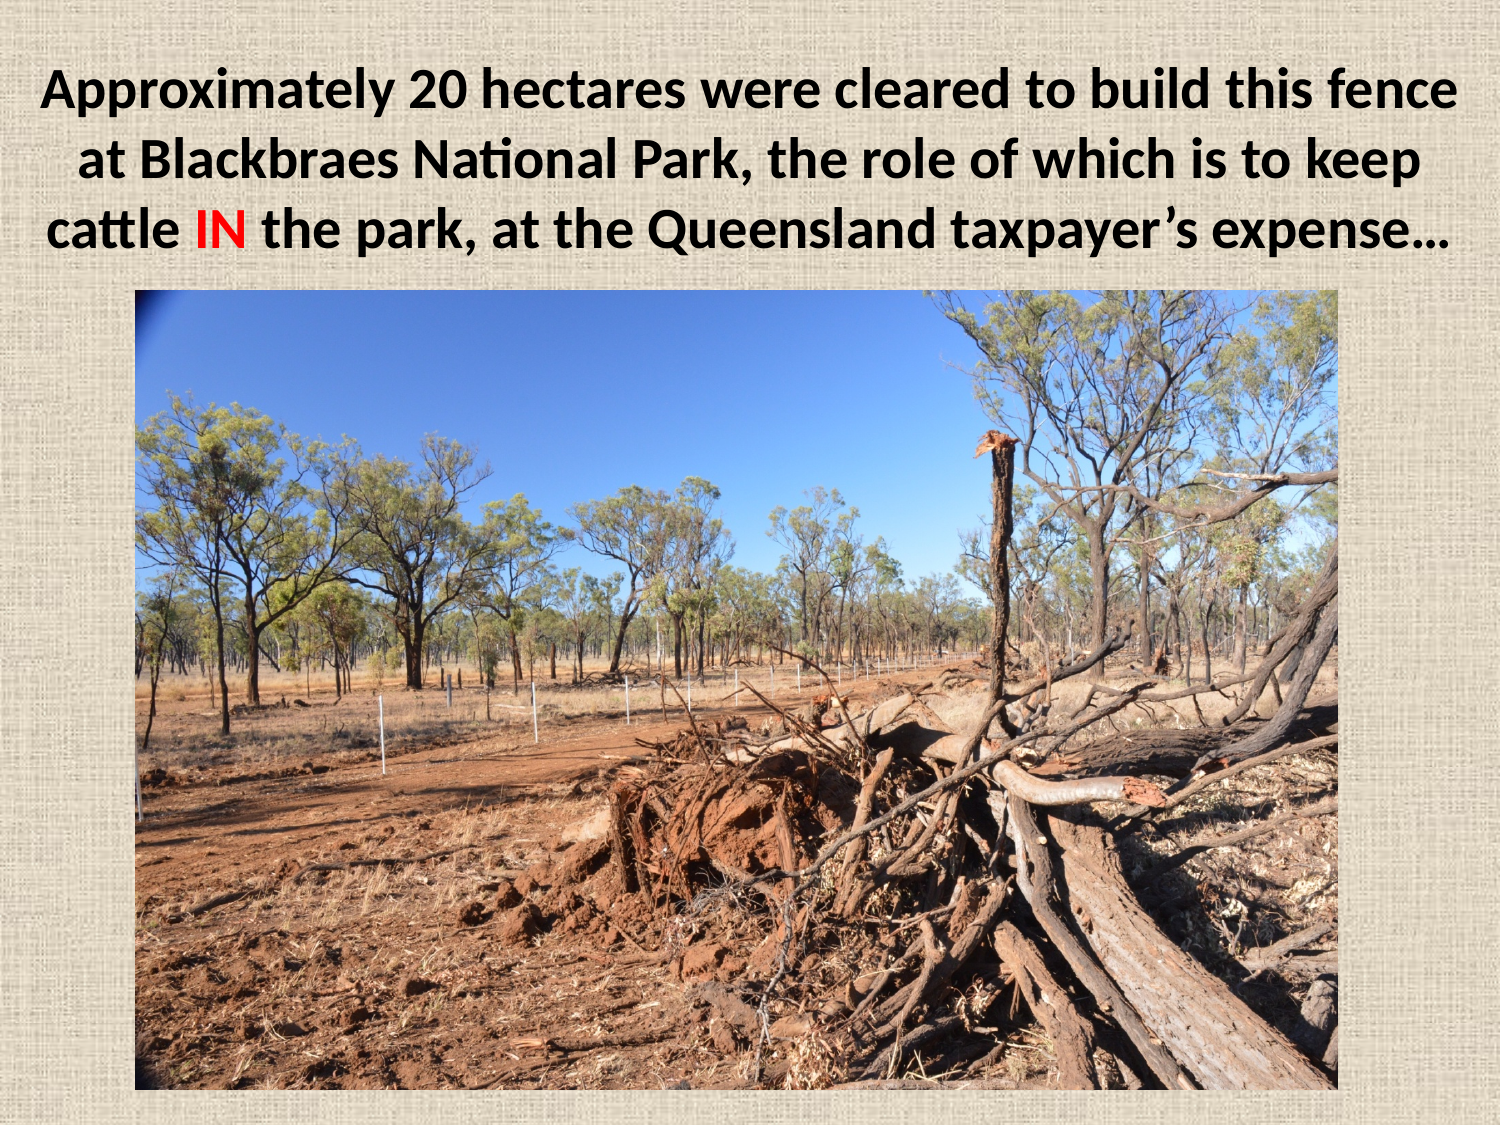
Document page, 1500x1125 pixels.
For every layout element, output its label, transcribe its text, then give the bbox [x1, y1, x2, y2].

picture [135, 290, 1338, 1090]
text_box Approximately 20 hectares were cleared to build this fence at Blackbraes National Park, the role of which is to keep cattle IN the park, at the Queensland taxpayer’s expense… [0, 42, 1500, 268]
